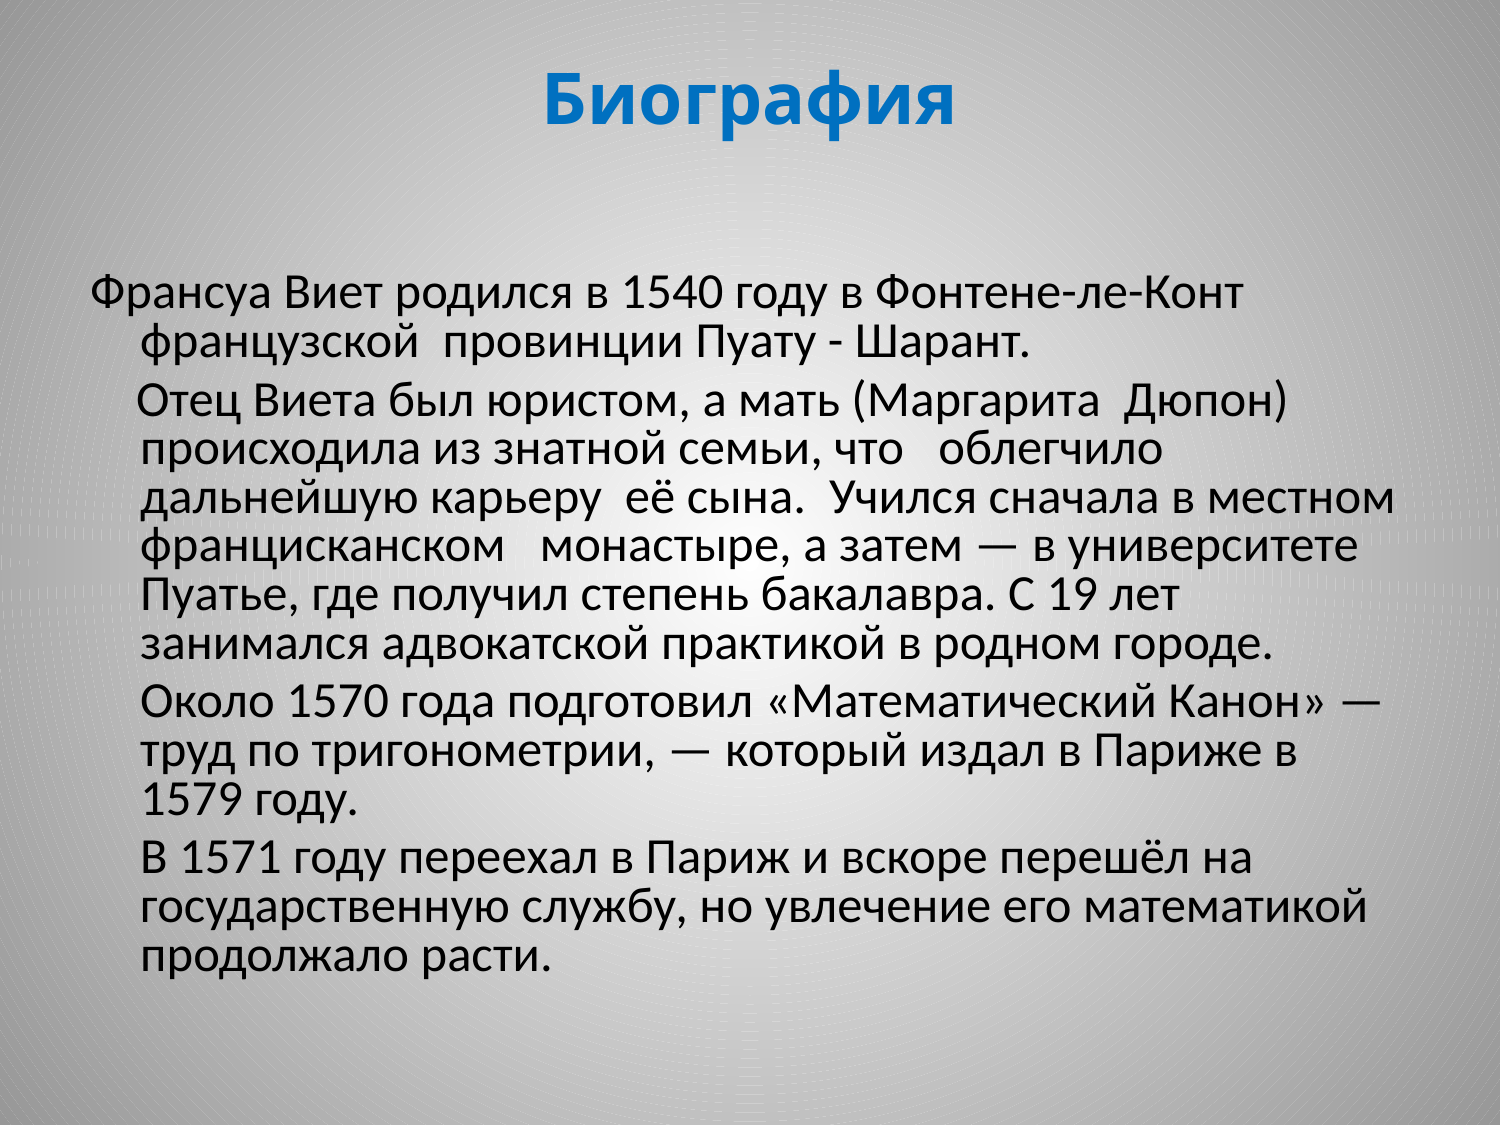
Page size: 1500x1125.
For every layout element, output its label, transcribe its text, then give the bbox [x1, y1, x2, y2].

list Франсуа Виет родился в 1540 году в Фонтене-ле-Конт французской провинции Пуату - Шарант. Отец Виета был юристом, а мать (Маргарита Дюпон) происходила из знатной семьи, что облегчило дальнейшую карьеру её сына. Учился сначала в местном францисканском монастыре, а затем — в университете Пуатье, где получил степень бакалавра. С 19 лет занимался адвокатской практикой в родном городе. Около 1570 года подготовил «Математический Канон» — труд по тригонометрии, — который издал в Париже в 1579 году. В 1571 году переехал в Париж и вскоре перешёл на государственную службу, но увлечение его математикой продолжало расти. [75, 262, 1425, 1005]
title Биография [75, 45, 1425, 233]
